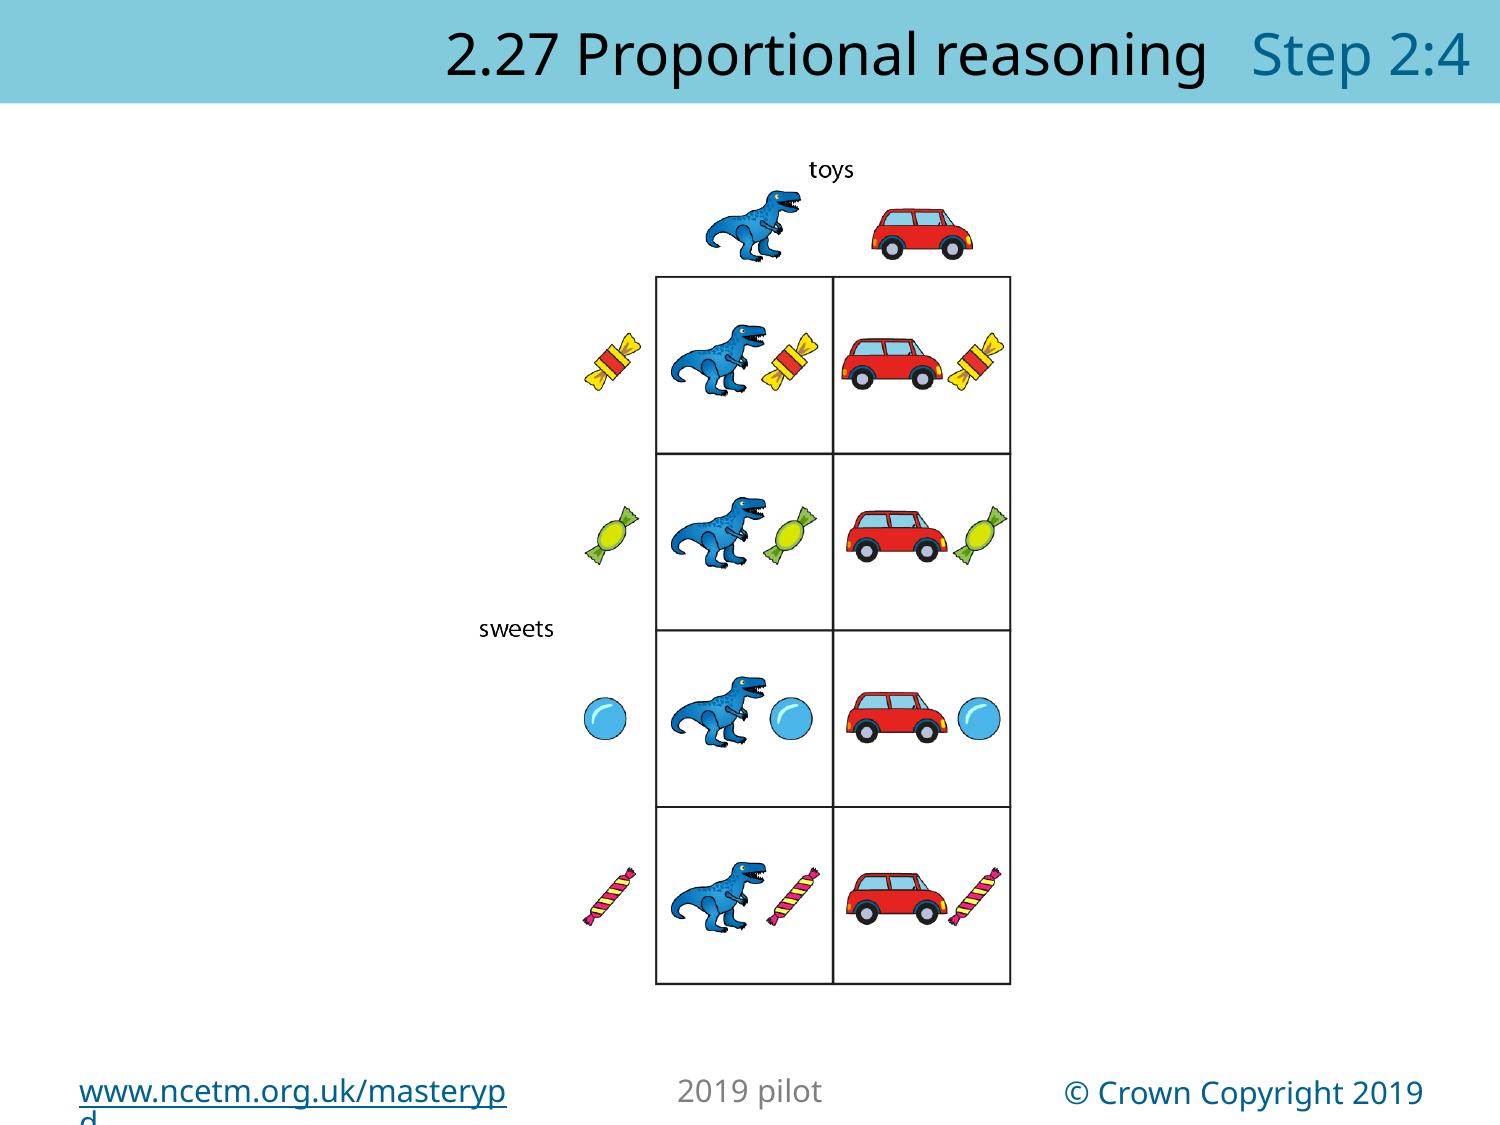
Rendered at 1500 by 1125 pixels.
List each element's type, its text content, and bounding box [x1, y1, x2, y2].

list 2.27 Proportional reasoning Step 2:4 [0, 0, 1500, 104]
picture [453, 154, 1047, 1019]
